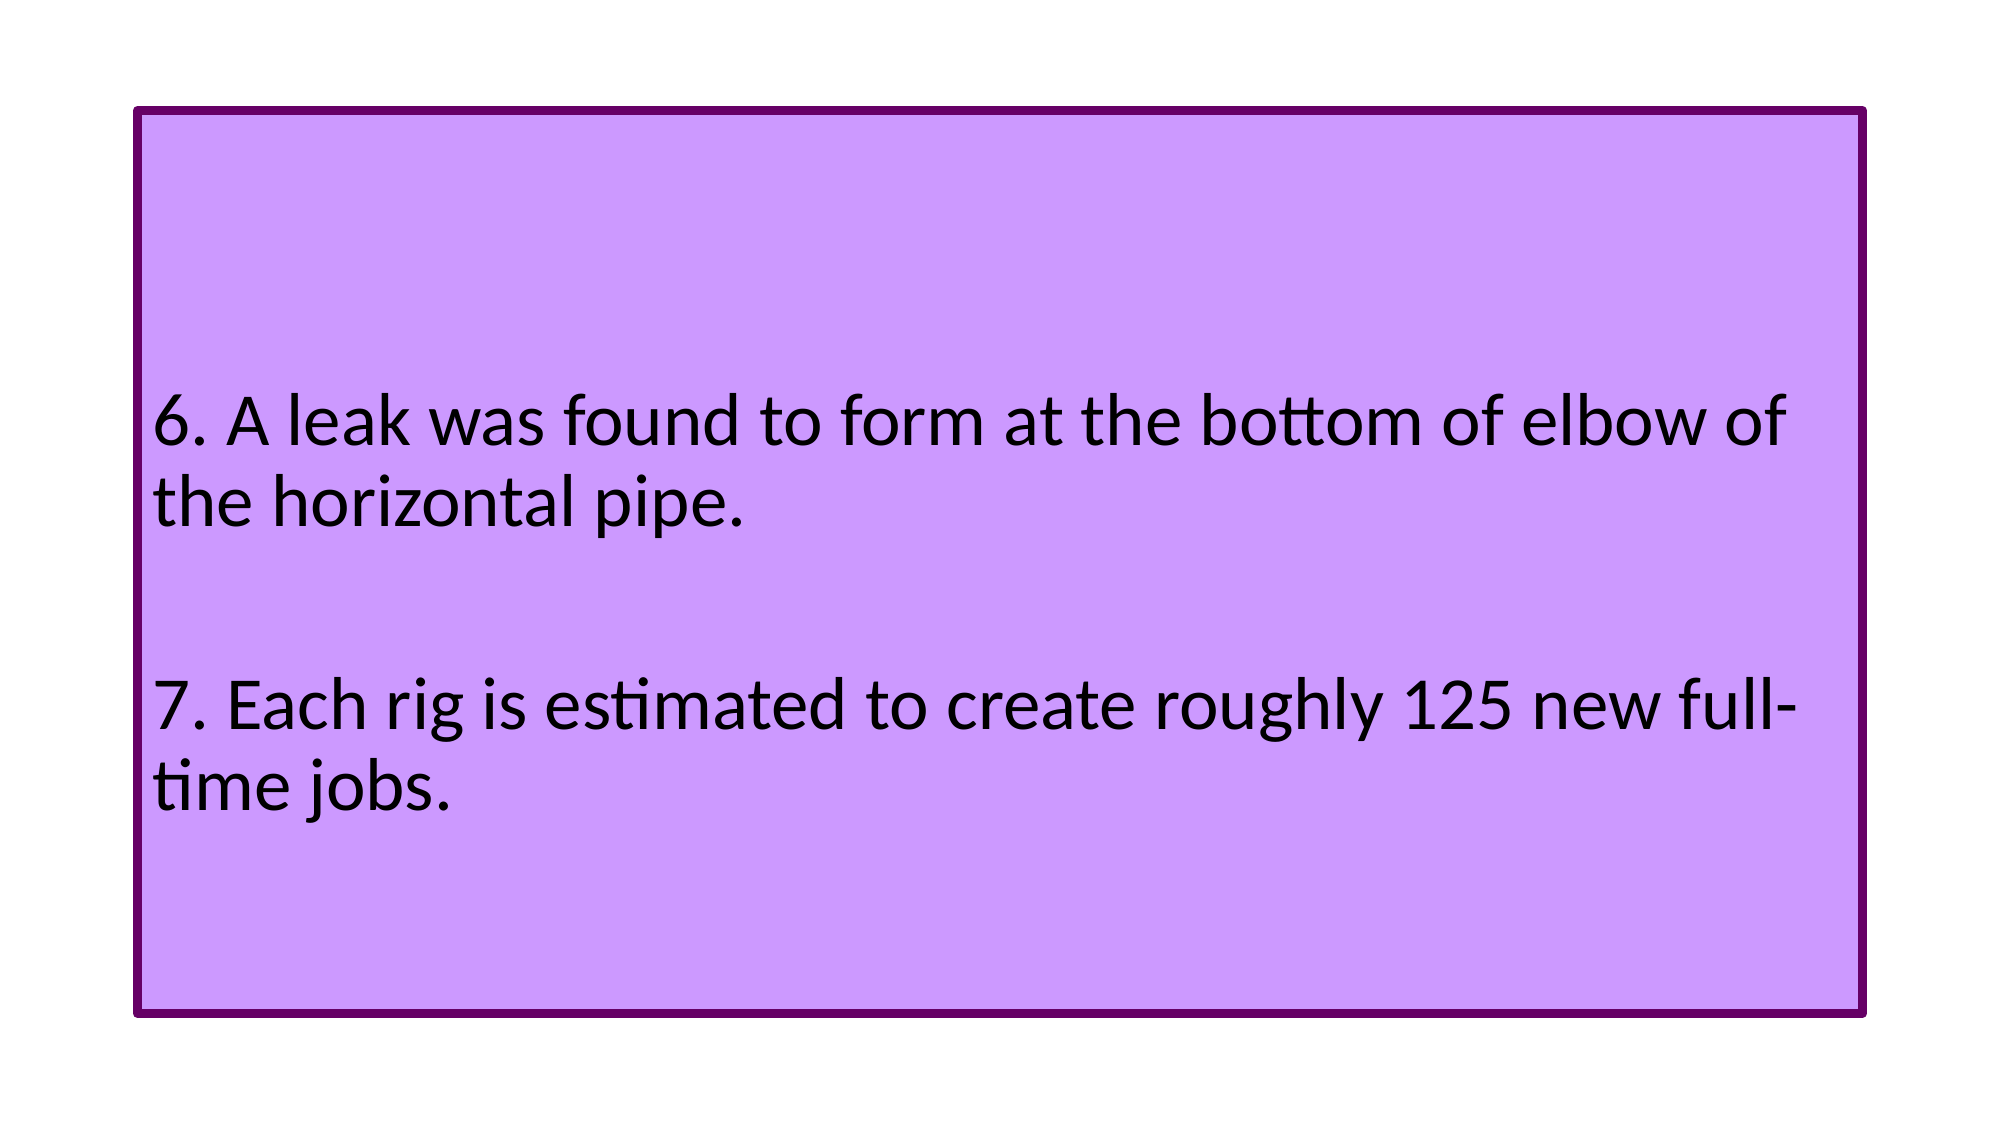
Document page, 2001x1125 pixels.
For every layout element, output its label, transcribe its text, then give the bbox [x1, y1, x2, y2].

list 6. A leak was found to form at the bottom of elbow of the horizontal pipe. 7. Each rig is estimated to create roughly 125 new full-time jobs. [137, 110, 1863, 1014]
